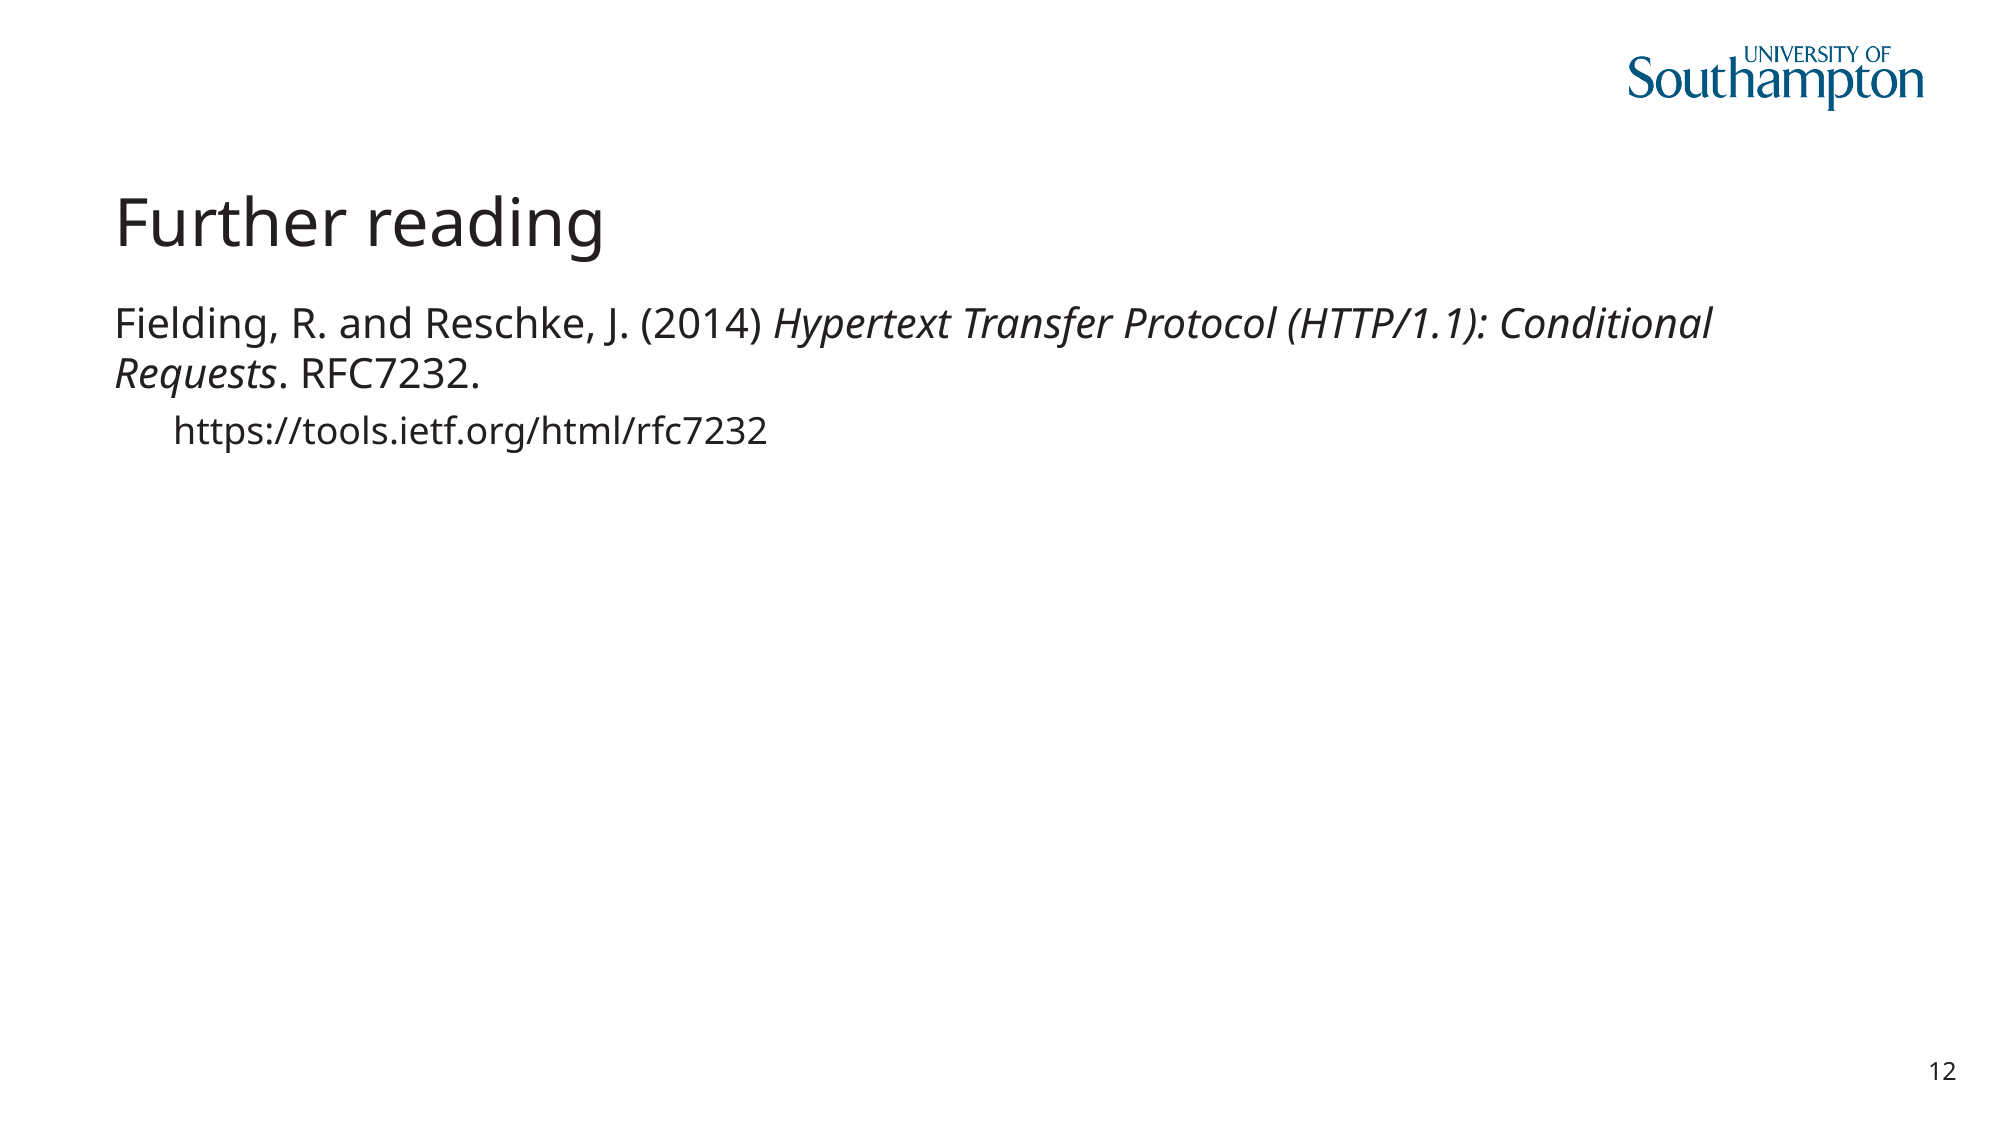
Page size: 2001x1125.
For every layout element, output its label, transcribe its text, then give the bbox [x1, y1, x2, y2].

picture [1629, 46, 1924, 111]
title Further reading [102, 113, 1898, 268]
picture [1629, 71, 1648, 95]
picture [1869, 48, 1877, 60]
list Fielding, R. and Reschke, J. (2014) Hypertext Transfer Protocol (HTTP/1.1): Conditional Requests. RFC7232. https://tools.ietf.org/html/rfc7232 [102, 290, 1898, 1024]
